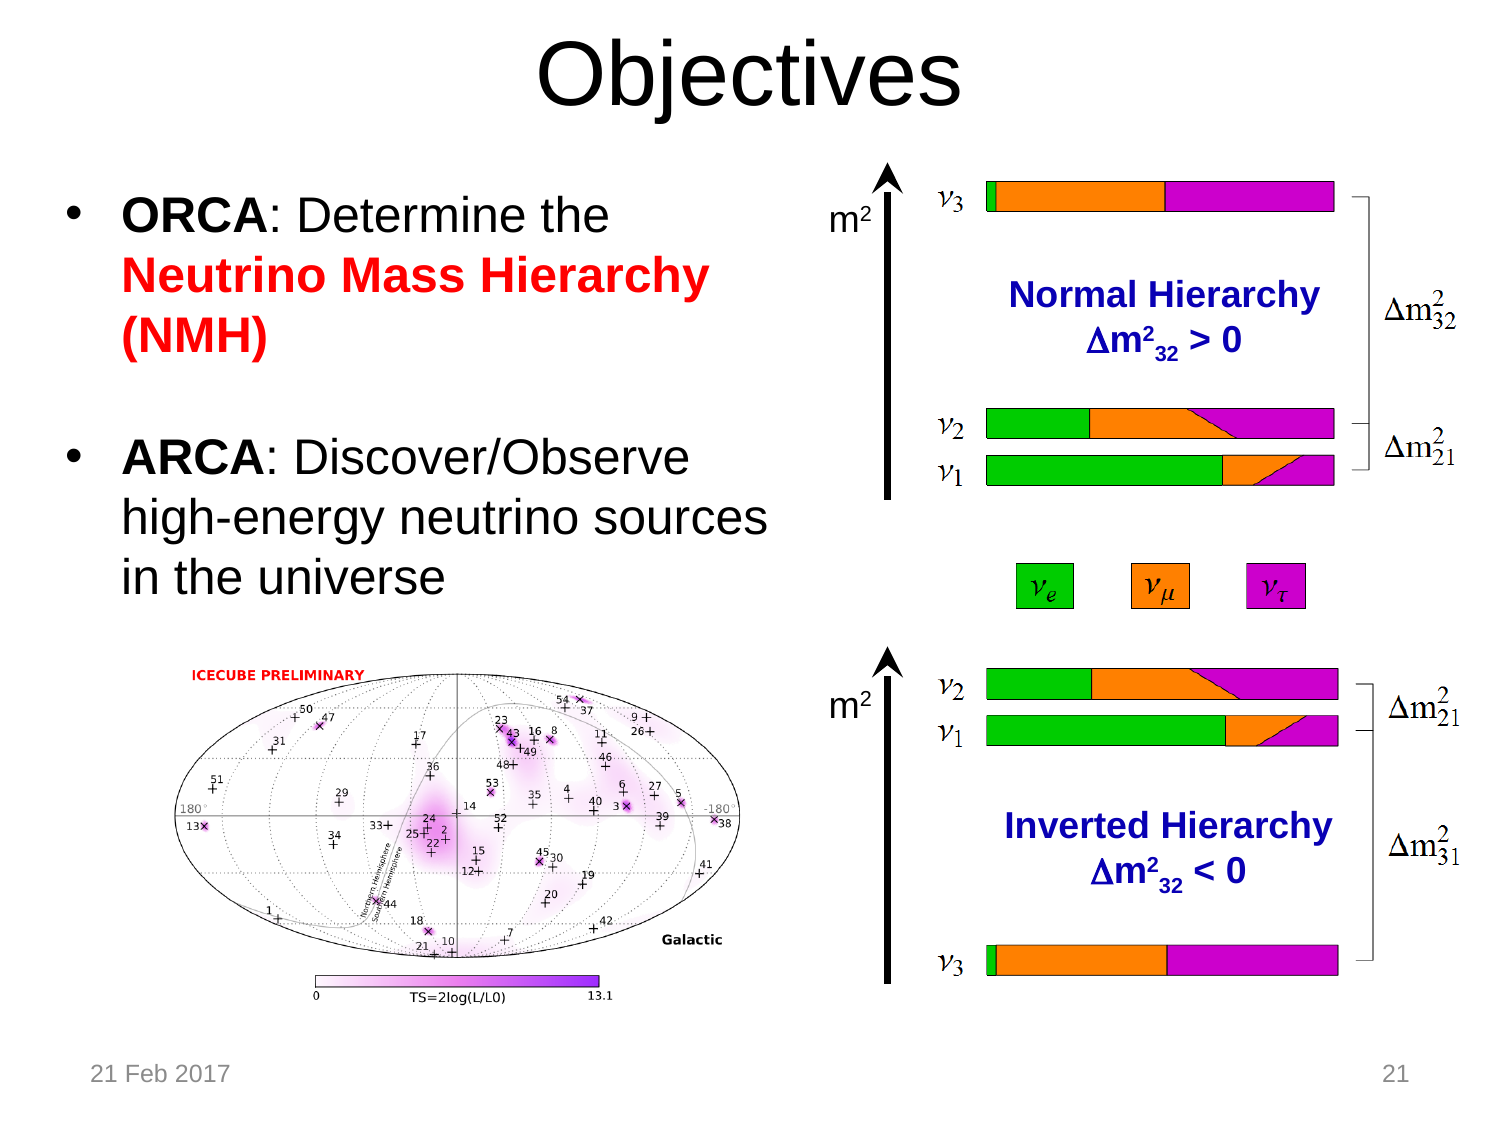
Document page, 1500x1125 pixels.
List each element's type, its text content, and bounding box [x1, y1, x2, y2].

slide_number 21 [1074, 1042, 1425, 1103]
list ORCA: Determine the Neutrino Mass Hierarchy (NMH) ARCA: Discover/Observe high-energy neutrino sources in the universe [50, 174, 825, 488]
picture [937, 549, 1459, 619]
text_box m2 [813, 673, 883, 733]
picture [162, 649, 762, 1022]
picture [937, 170, 1459, 501]
picture [937, 658, 1463, 988]
text_box m2 [813, 187, 883, 248]
title Objectives [75, 0, 1425, 163]
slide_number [75, 1042, 425, 1103]
